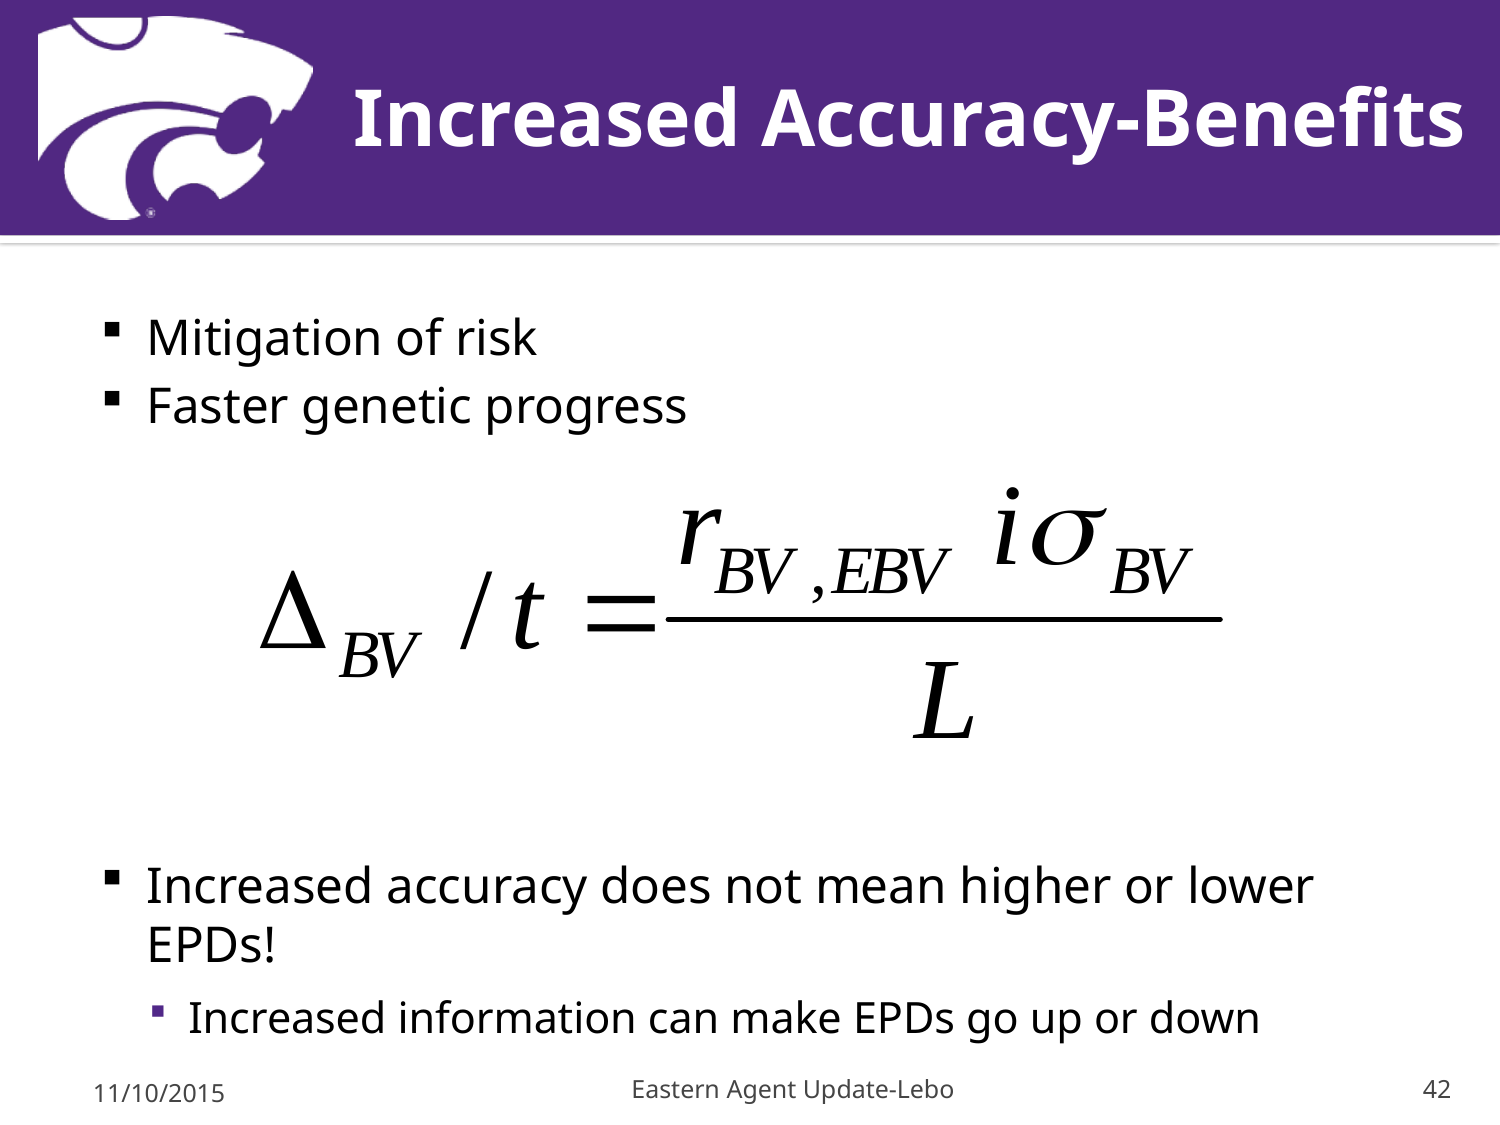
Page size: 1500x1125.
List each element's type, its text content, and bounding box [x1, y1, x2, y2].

list Mitigation of risk Faster genetic progress Increased accuracy does not mean higher or lower EPDs! Increased information can make EPDs go up or down [75, 291, 1425, 1050]
footer Eastern Agent Update-Lebo [249, 1062, 1337, 1108]
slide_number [75, 1062, 249, 1108]
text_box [239, 454, 1248, 765]
title Increased Accuracy-Benefits [337, 12, 1475, 218]
slide_number 42 [1345, 1062, 1467, 1108]
picture [38, 16, 313, 220]
